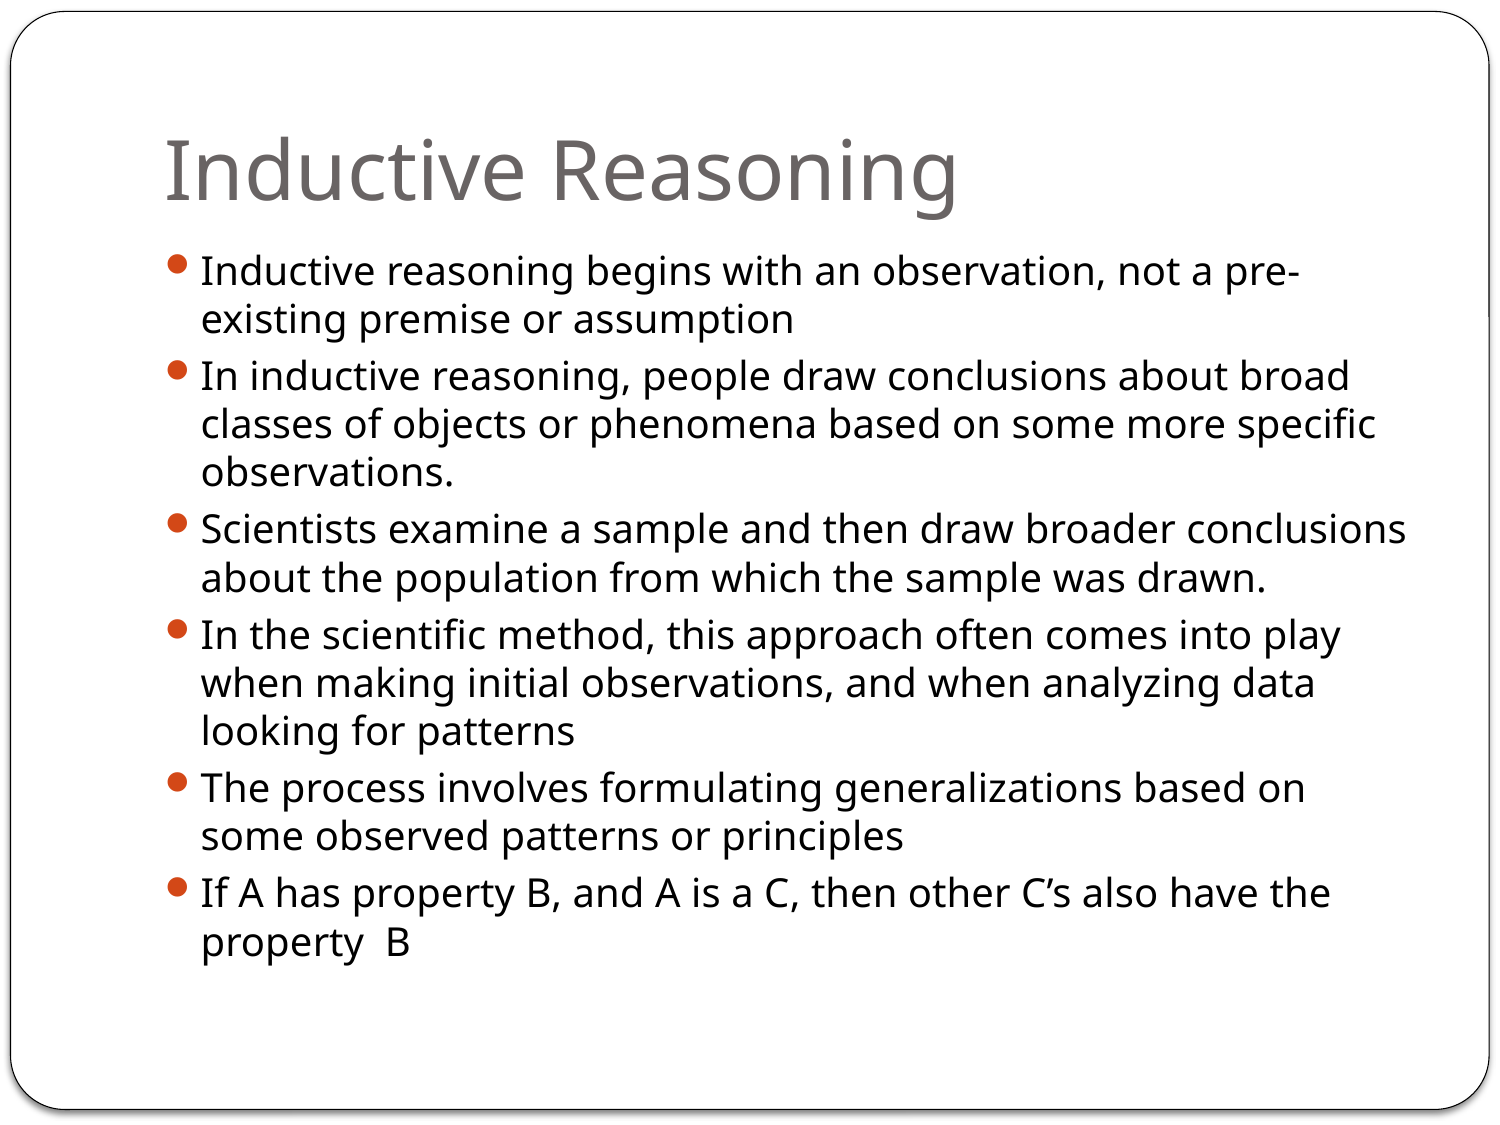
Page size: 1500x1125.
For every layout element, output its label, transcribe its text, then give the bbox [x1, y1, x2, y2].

title Inductive Reasoning [150, 45, 1425, 233]
list Inductive reasoning begins with an observation, not a pre-existing premise or assumption In inductive reasoning, people draw conclusions about broad classes of objects or phenomena based on some more specific observations. Scientists examine a sample and then draw broader conclusions about the population from which the sample was drawn. In the scientific method, this approach often comes into play when making initial observations, and when analyzing data looking for patterns The process involves formulating generalizations based on some observed patterns or principles If A has property B, and A is a C, then other C’s also have the property B [150, 237, 1425, 988]
